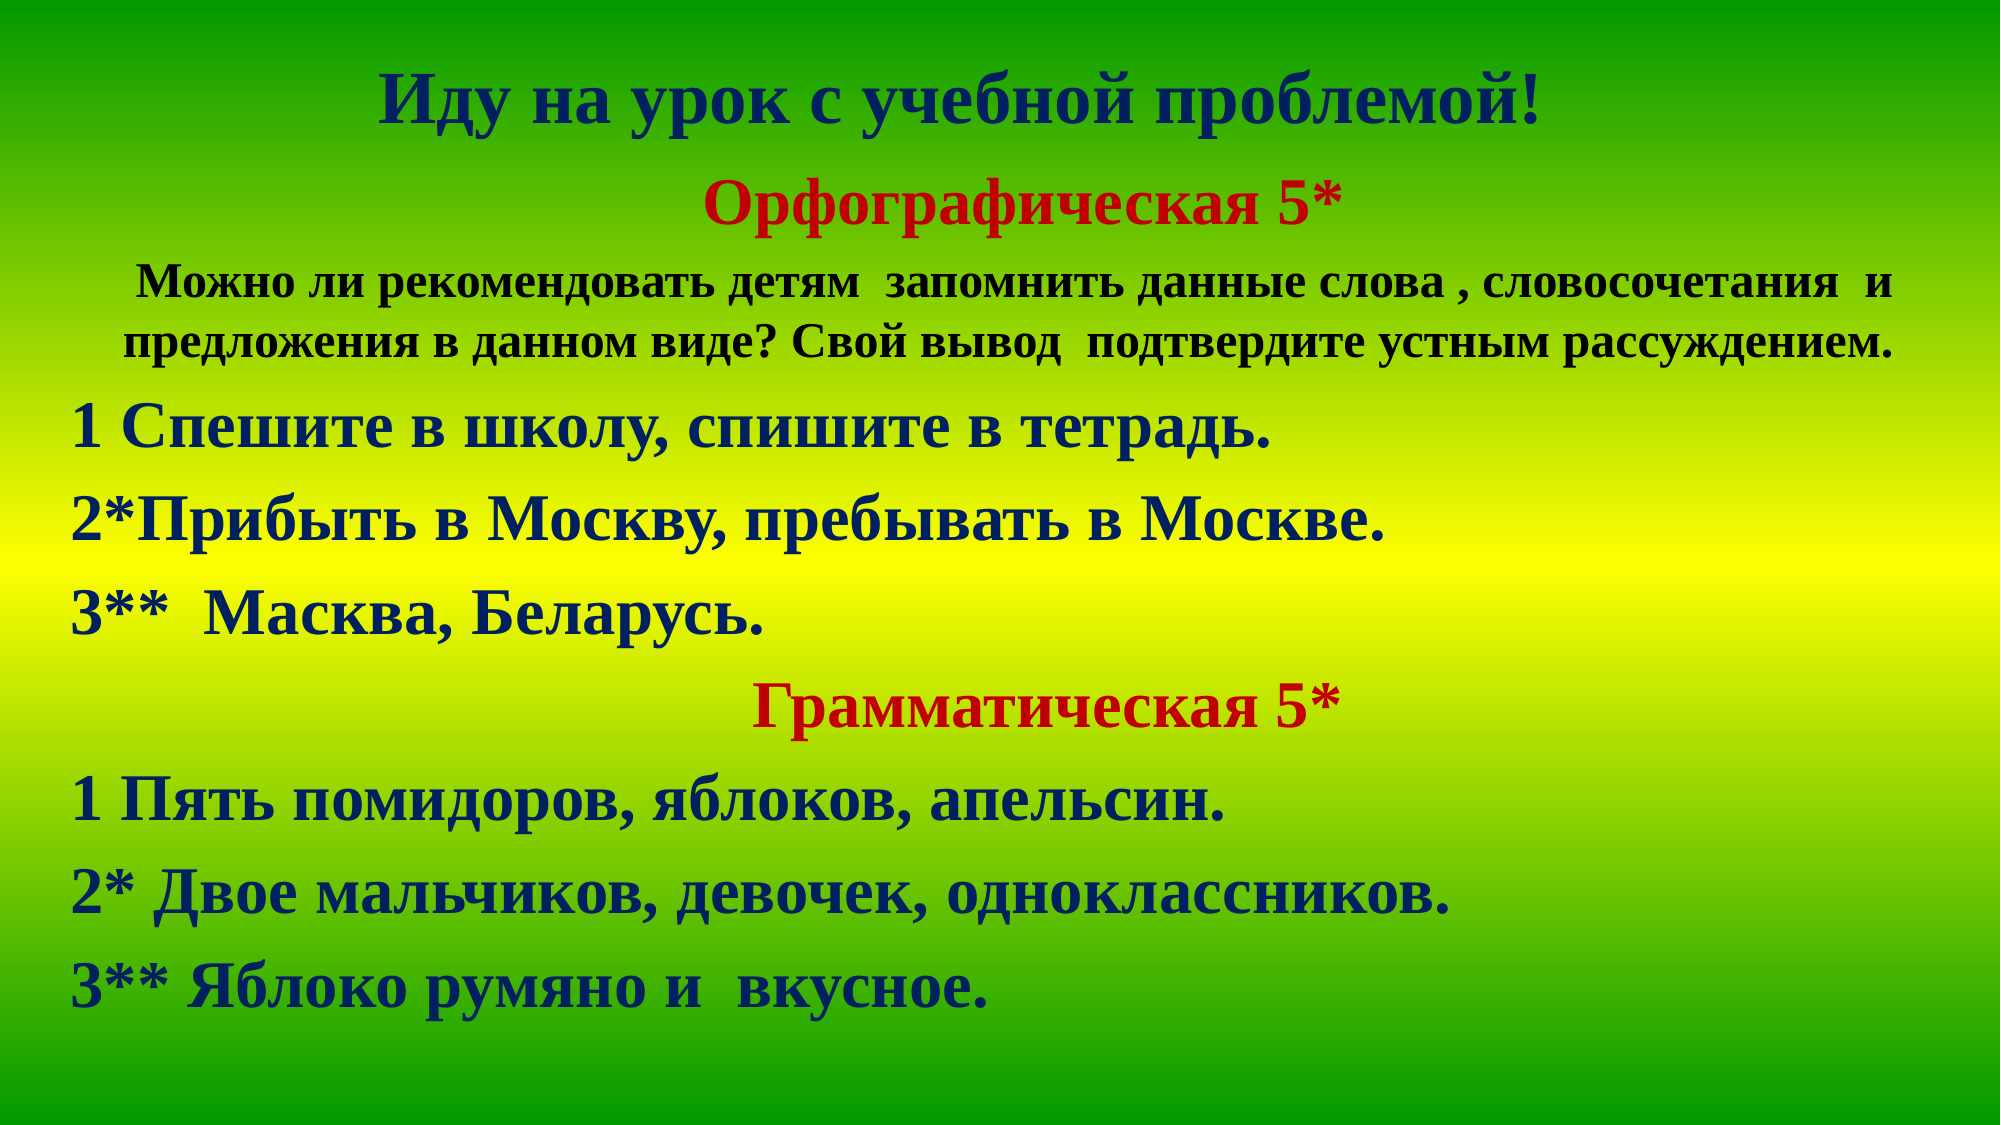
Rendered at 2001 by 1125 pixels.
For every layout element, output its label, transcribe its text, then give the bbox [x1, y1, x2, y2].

list Орфографическая 5* Можно ли рекомендовать детям запомнить данные слова , словосочетания и предложения в данном виде? Свой вывод подтвердите устным рассуждением. 1 Спешите в школу, спишите в тетрадь. 2*Прибыть в Москву, пребывать в Москве. 3** Масква, Беларусь. Грамматическая 5* 1 Пять помидоров, яблоков, апельсин. 2* Двое мальчиков, девочек, одноклассников. 3** Яблоко румяно и вкусное. [55, 149, 1974, 1082]
title Иду на урок с учебной проблемой! [99, 0, 1842, 149]
